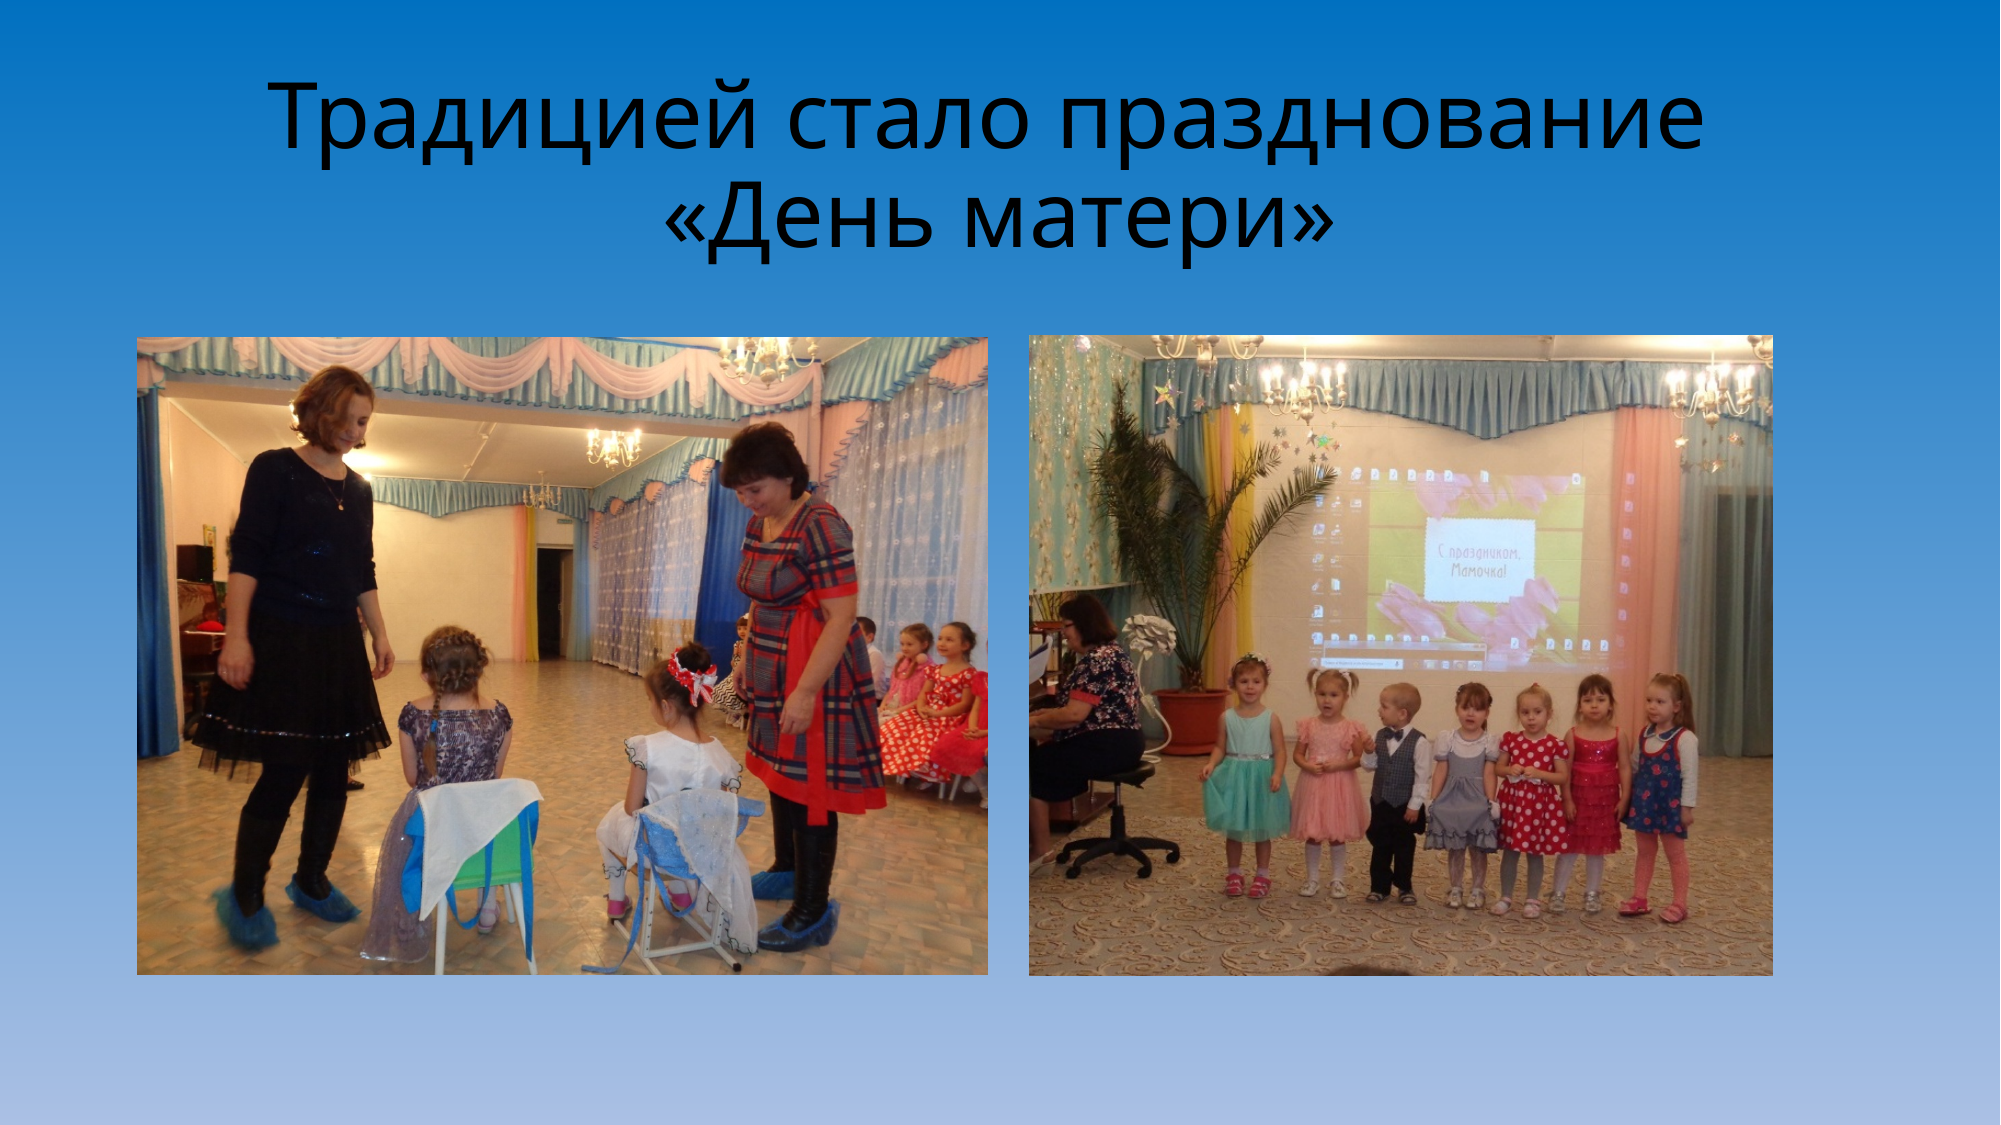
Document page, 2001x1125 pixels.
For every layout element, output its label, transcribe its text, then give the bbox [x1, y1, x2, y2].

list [1029, 335, 1773, 976]
title Традицией стало празднование «День матери» [137, 59, 1863, 278]
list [137, 337, 988, 975]
